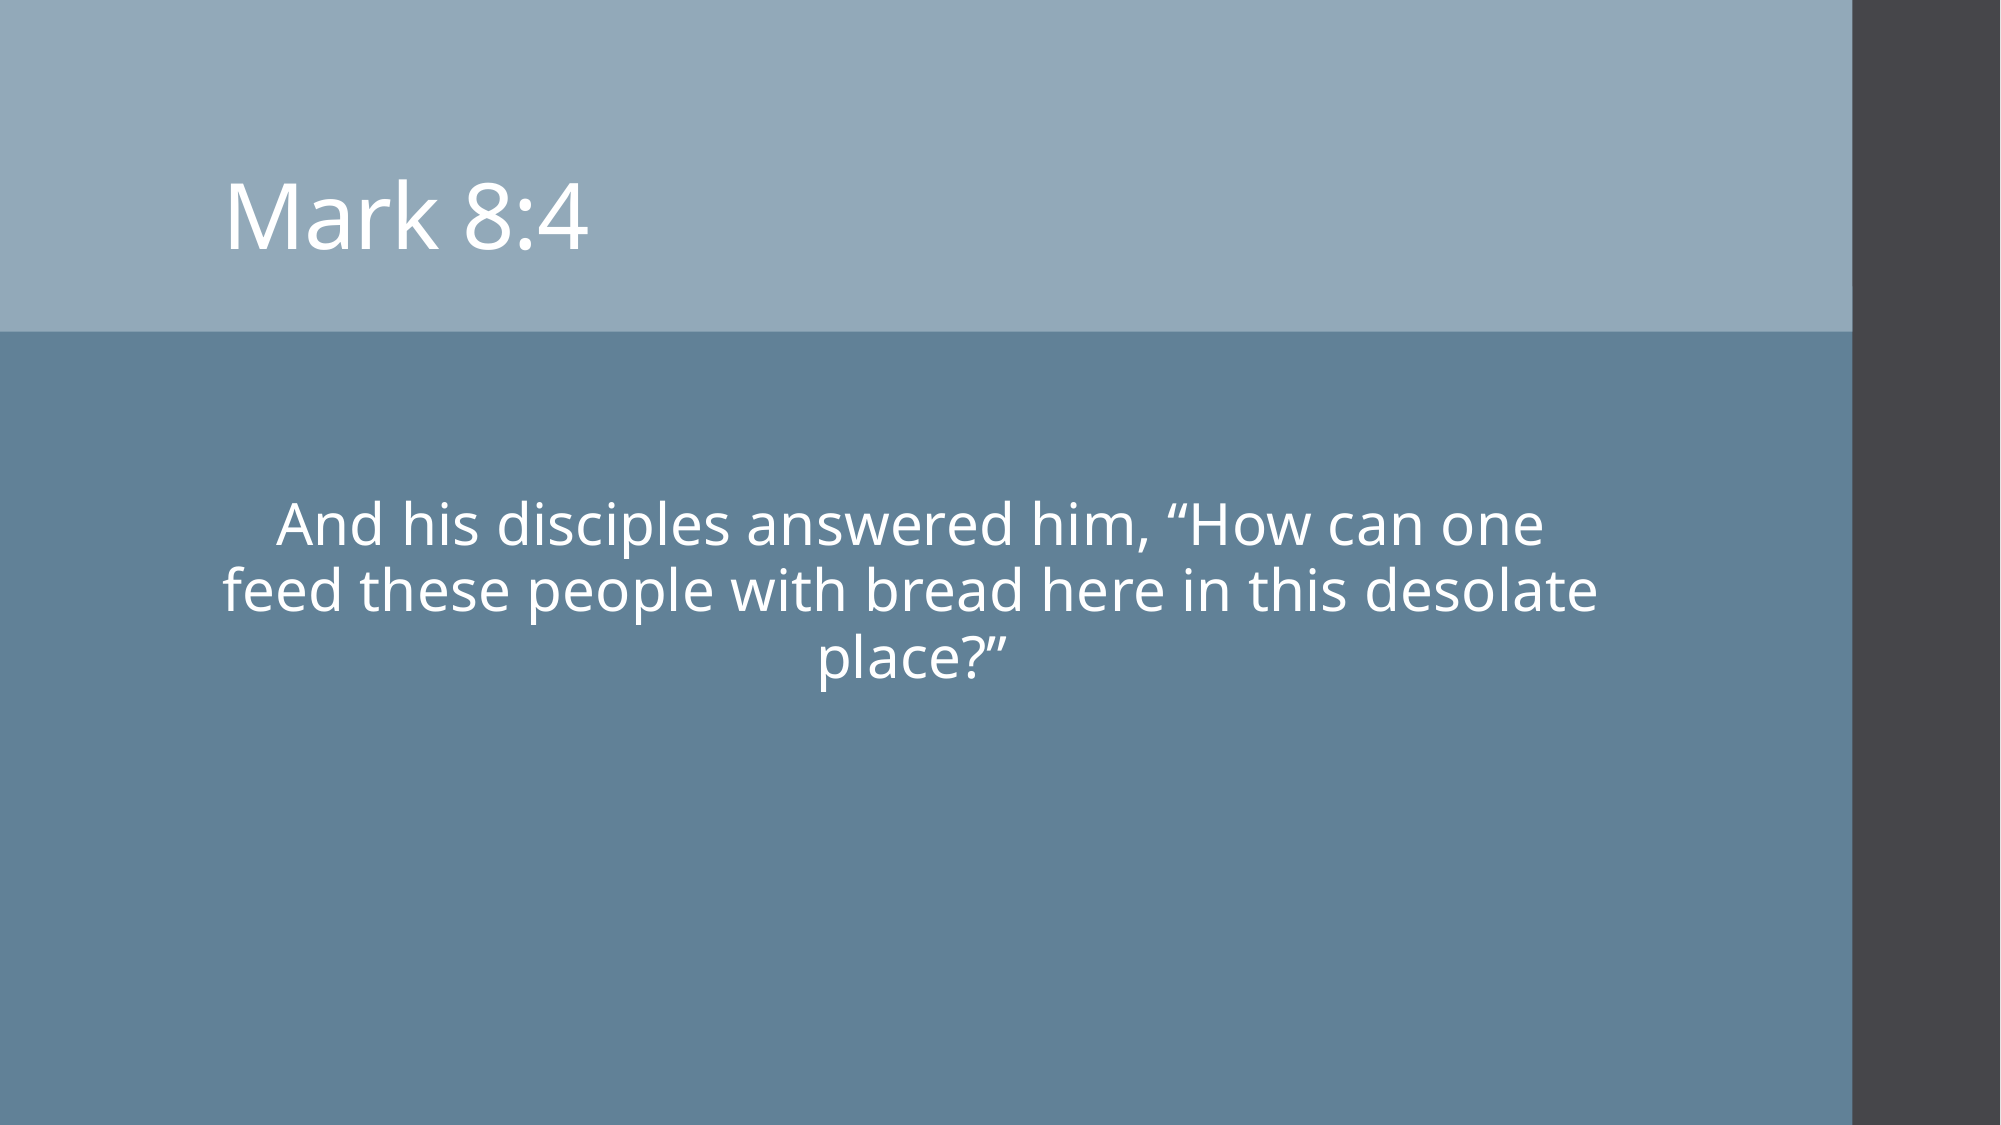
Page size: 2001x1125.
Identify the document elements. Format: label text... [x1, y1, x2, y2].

text_box [1854, 0, 2000, 1125]
title Mark 8:4 [206, 60, 1797, 278]
text_box [0, 0, 1854, 333]
list And his disciples answered him, “How can one feed these people with bread here in this desolate place?” [206, 381, 1617, 1014]
text_box [0, 333, 1854, 1125]
